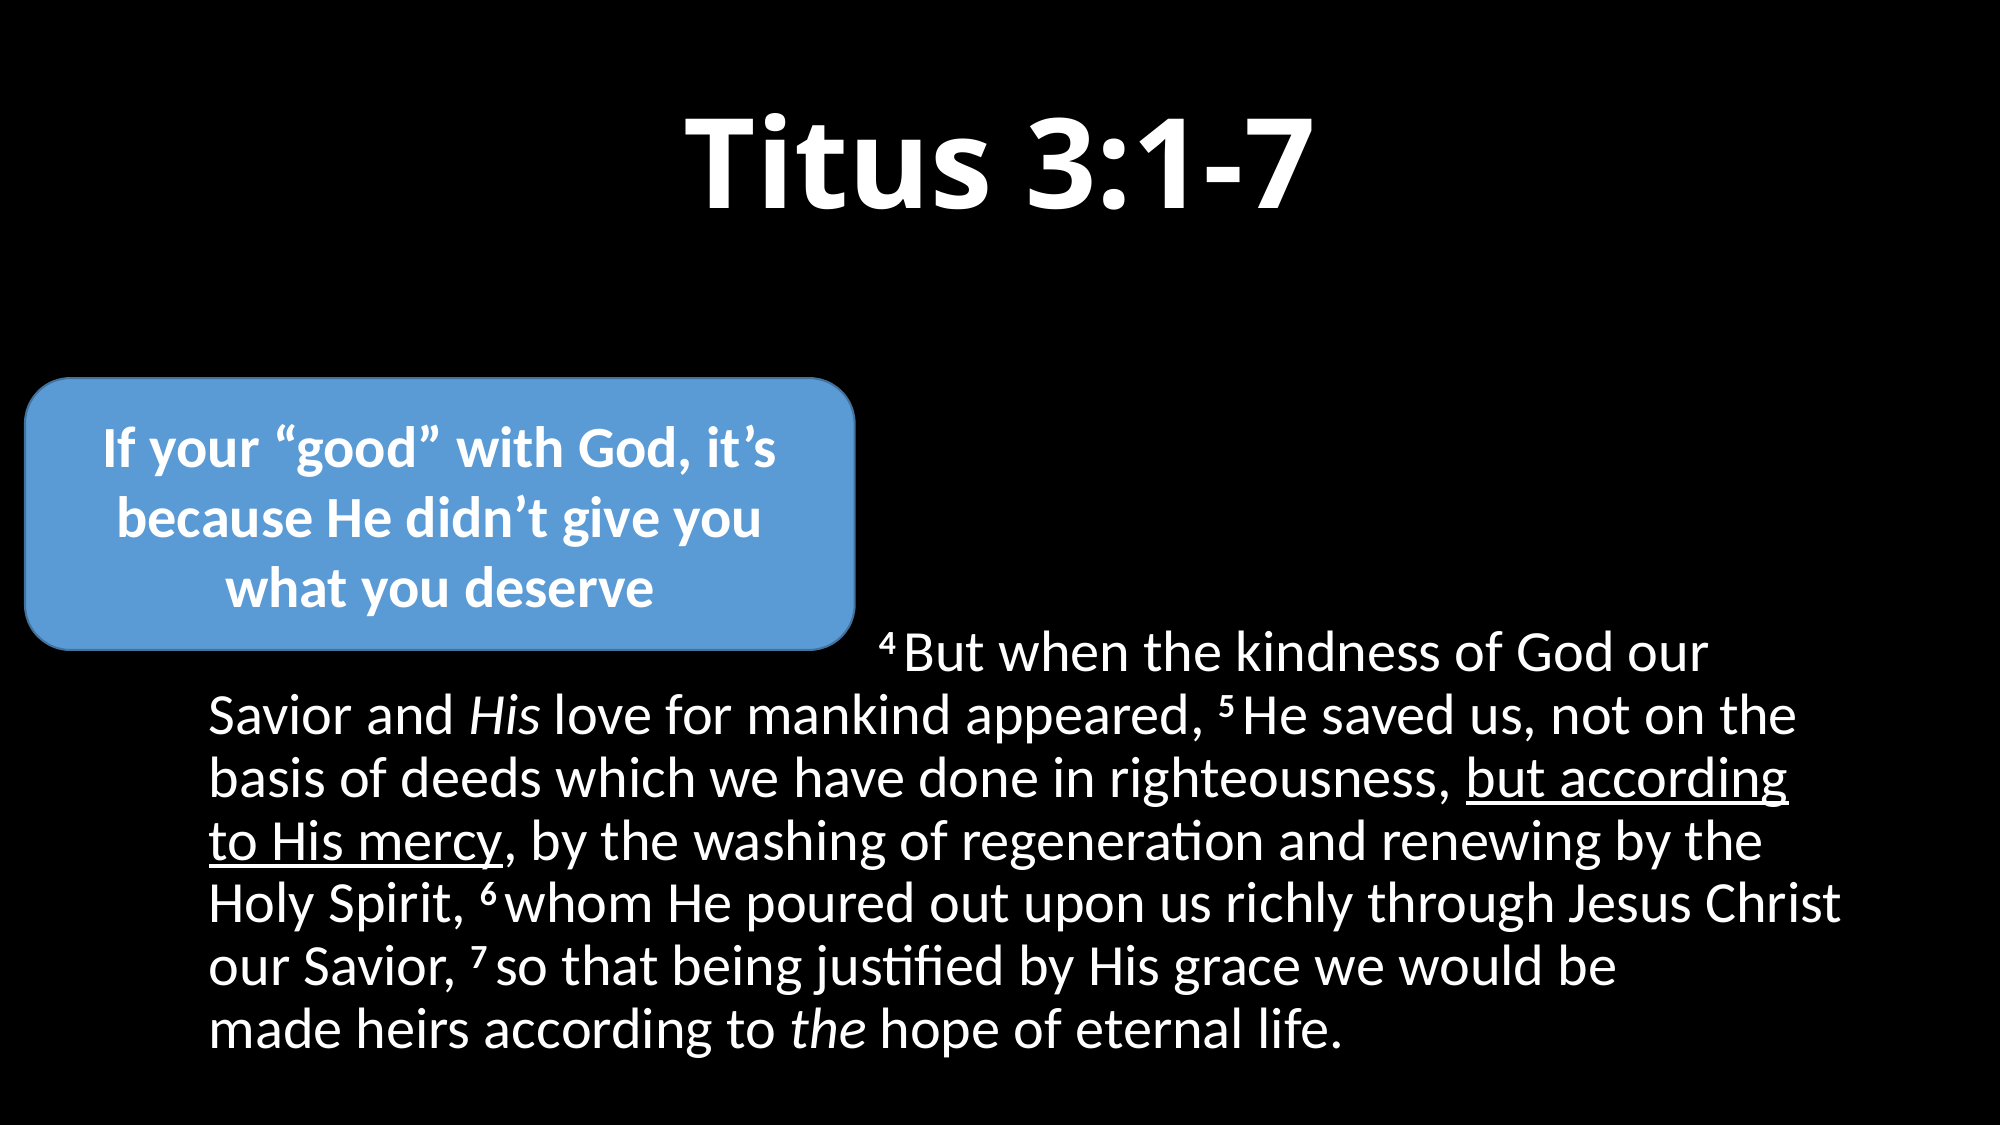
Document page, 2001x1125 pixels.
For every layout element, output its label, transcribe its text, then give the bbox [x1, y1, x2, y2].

text_box If your “good” with God, it’s because He didn’t give you what you deserve [23, 377, 856, 651]
title Titus 3:1-7 [137, 59, 1863, 278]
list Remind them to be subject to rulers, to authorities, to be obedient, to be ready for every good deed, 2 to malign no one, to be peaceable, gentle, showing every consideration for all men. 3 For we also once were foolish ourselves, disobedient, deceived, enslaved to various lusts and pleasures, spending our life in malice and envy, hateful, hating one another. 4 But when the kindness of God our Savior and His love for mankind appeared, 5 He saved us, not on the basis of deeds which we have done in righteousness, but according to His mercy, by the washing of regeneration and renewing by the Holy Spirit, 6 whom He poured out upon us richly through Jesus Christ our Savior, 7 so that being justified by His grace we would be made heirs according to the hope of eternal life. [137, 299, 1863, 1090]
